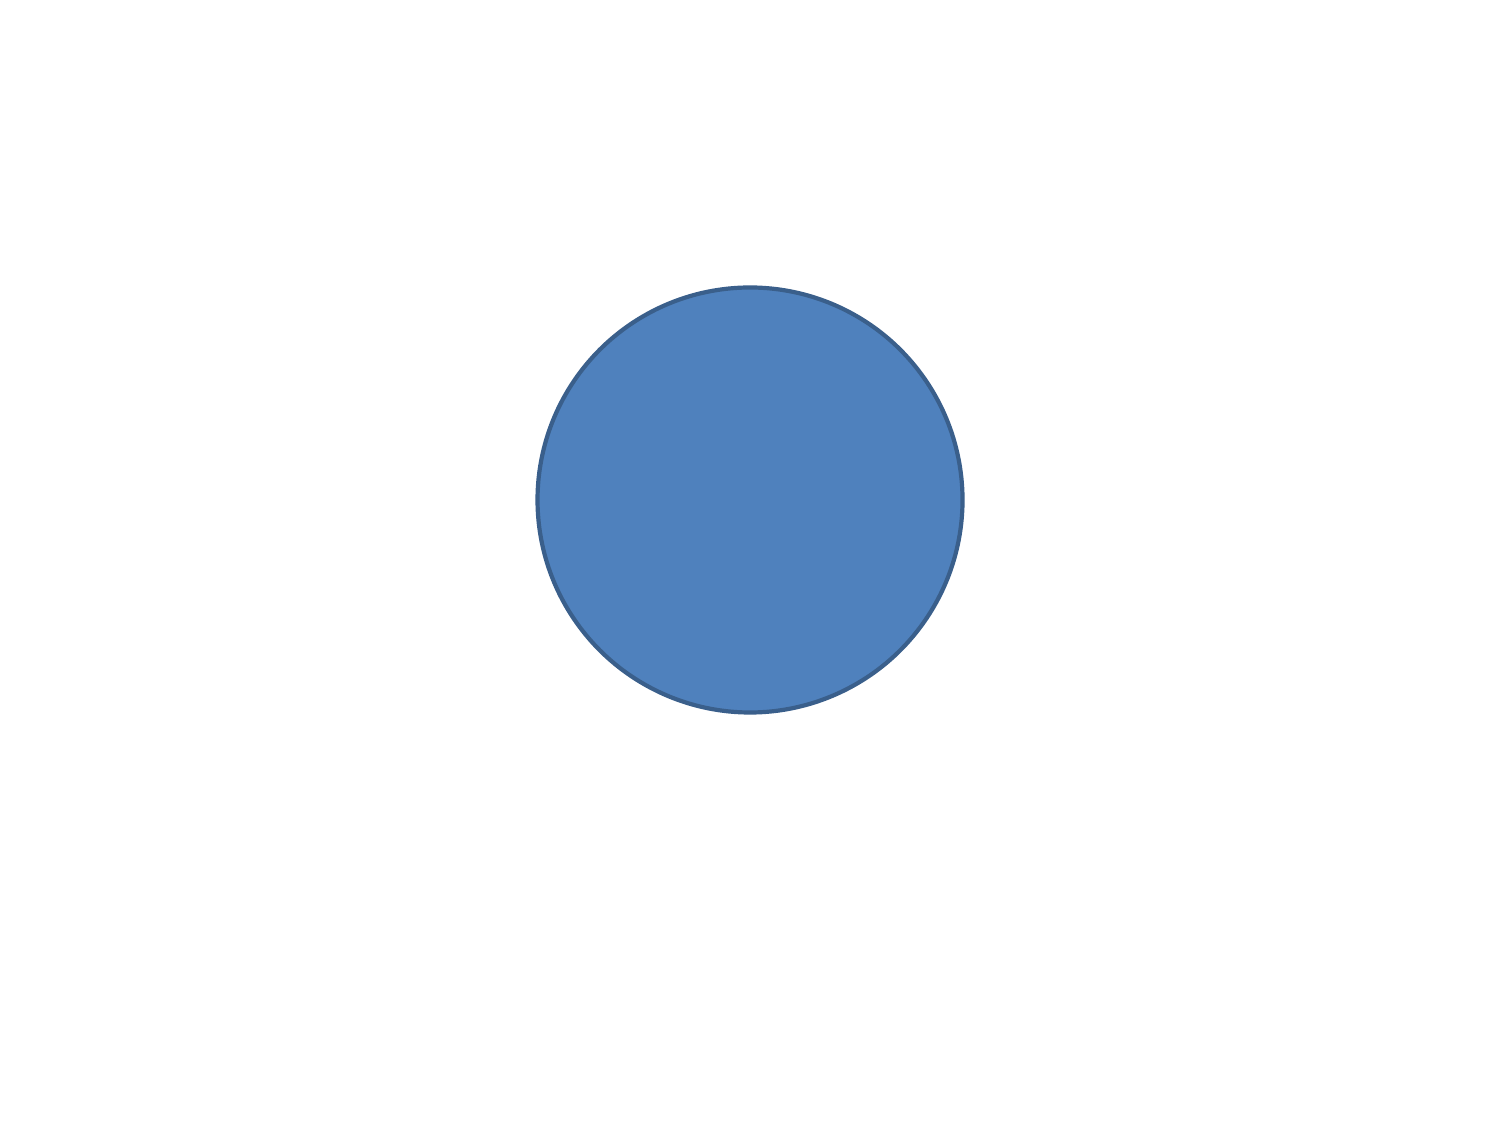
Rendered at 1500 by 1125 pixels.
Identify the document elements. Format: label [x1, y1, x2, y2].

text_box [535, 285, 965, 715]
